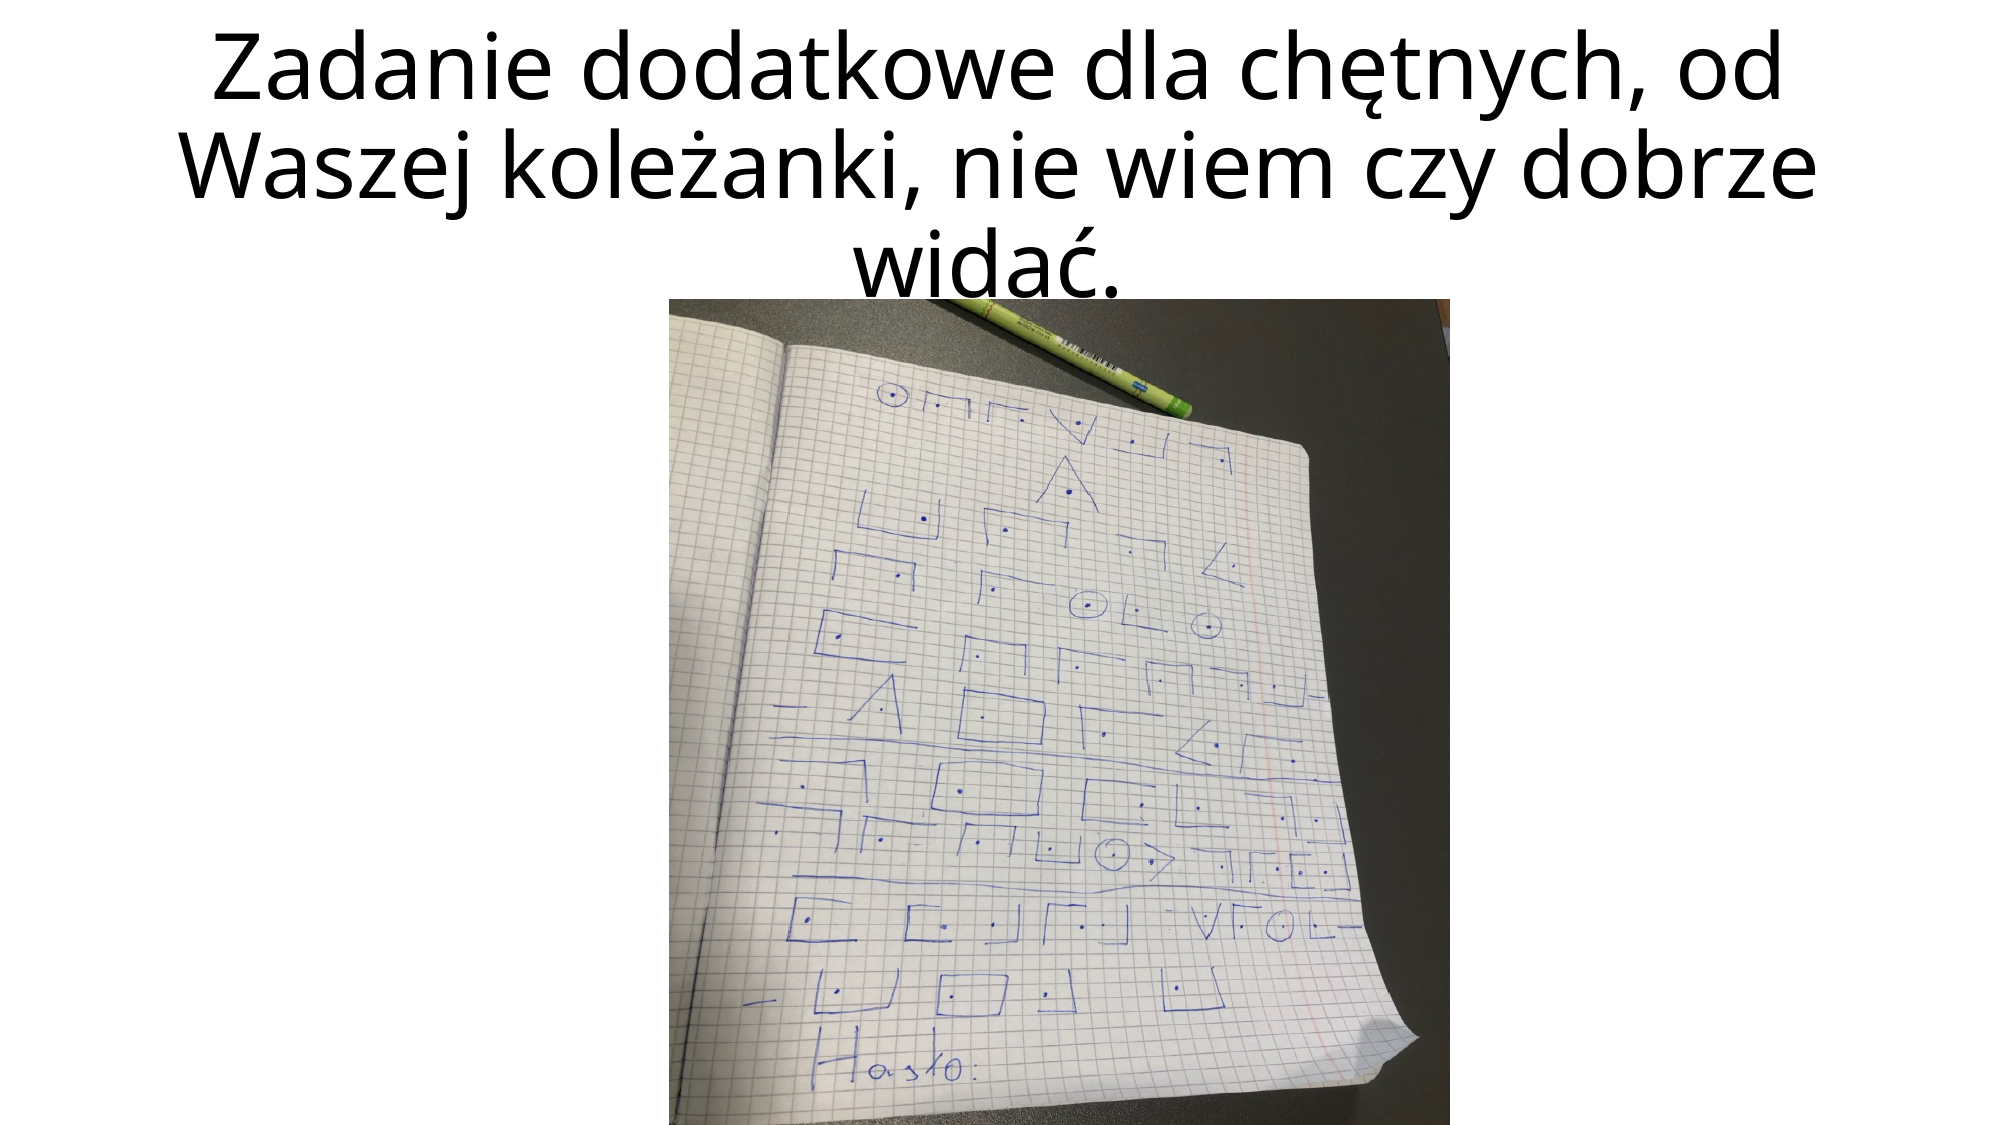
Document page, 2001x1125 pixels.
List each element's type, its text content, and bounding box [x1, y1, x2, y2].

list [669, 299, 1450, 1125]
title Zadanie dodatkowe dla chętnych, od Waszej koleżanki, nie wiem czy dobrze widać. [137, 59, 1863, 278]
